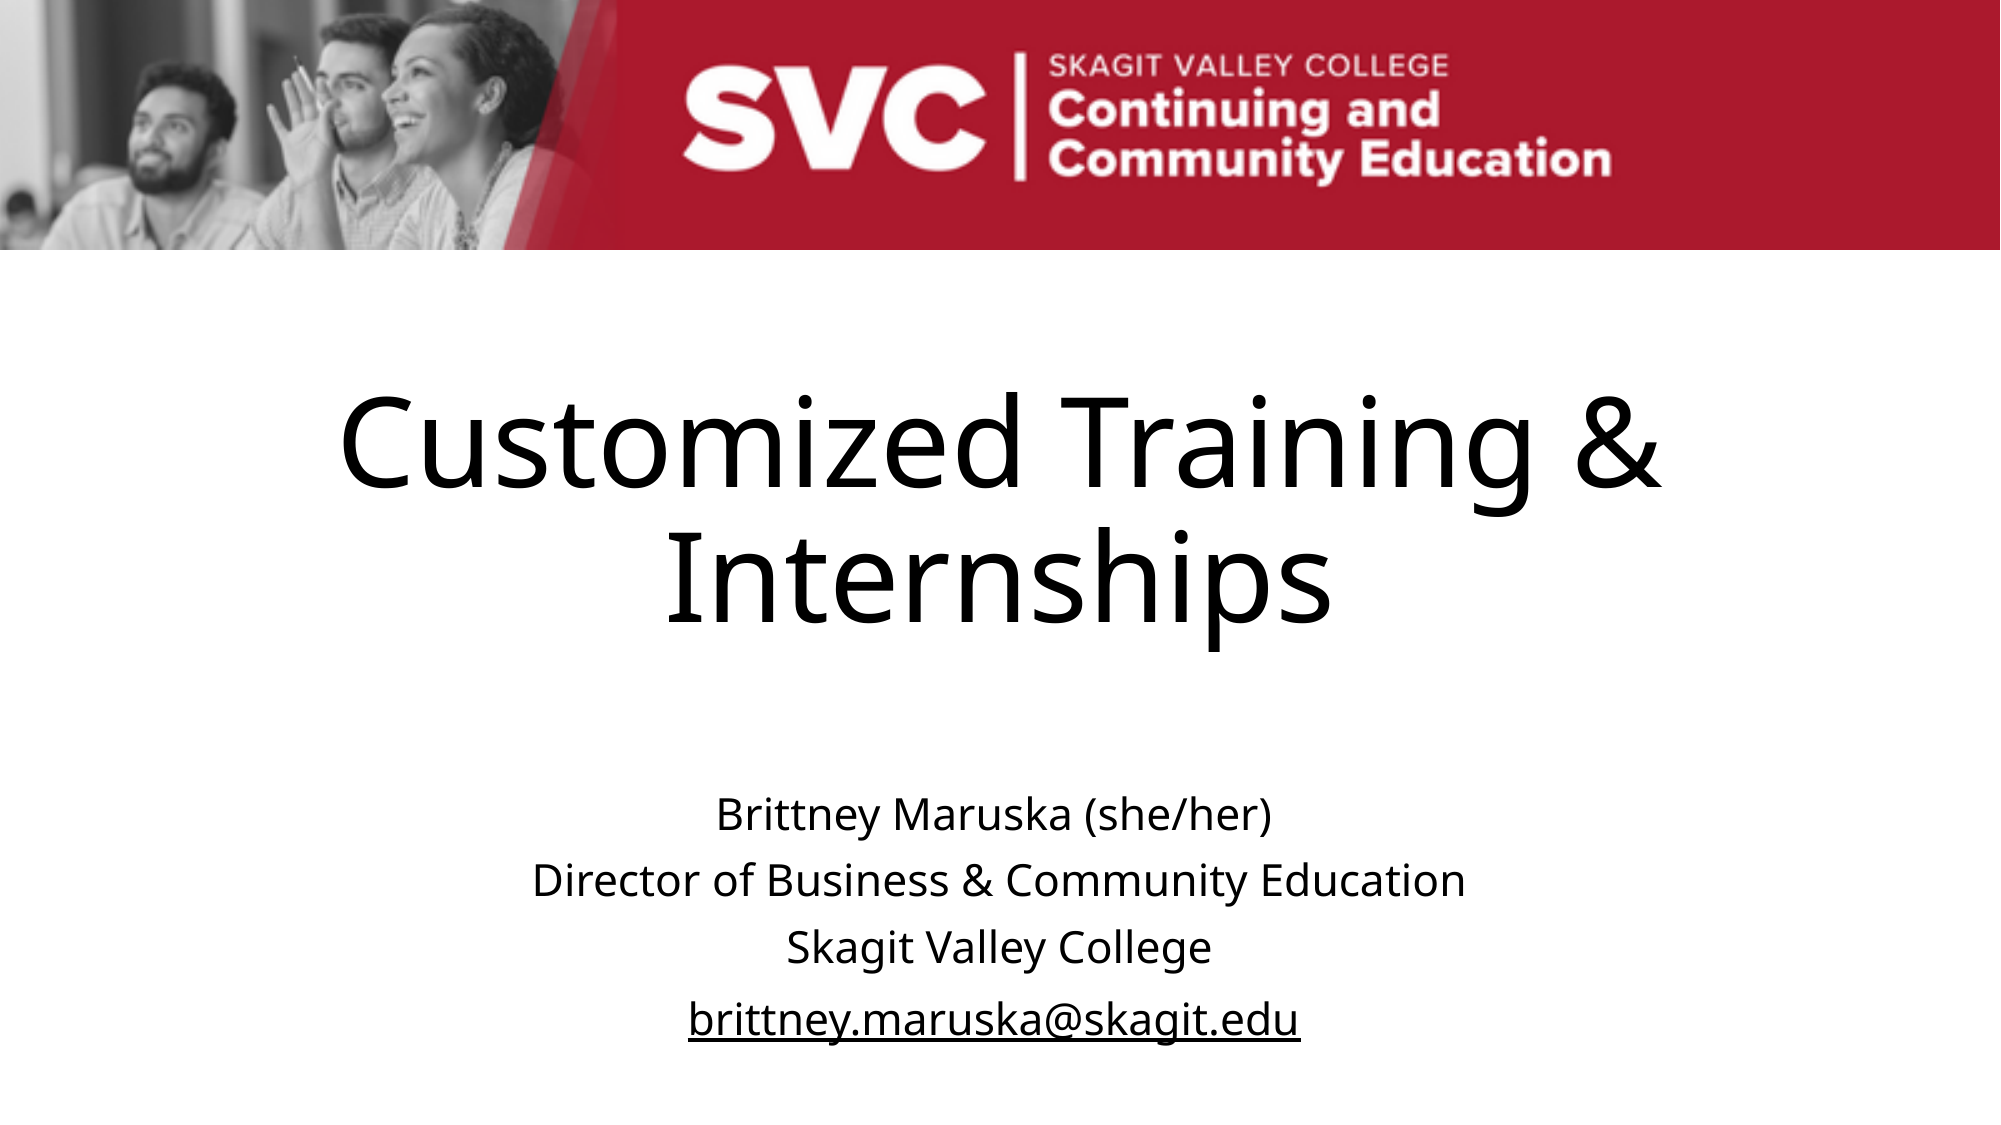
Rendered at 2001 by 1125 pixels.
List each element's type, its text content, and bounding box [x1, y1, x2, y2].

subtitle Brittney Maruska (she/her) Director of Business & Community Education Skagit Valley College brittney.maruska@skagit.edu [71, 784, 1929, 1057]
title Customized Training & Internships [249, 265, 1750, 658]
picture [0, 0, 2000, 250]
